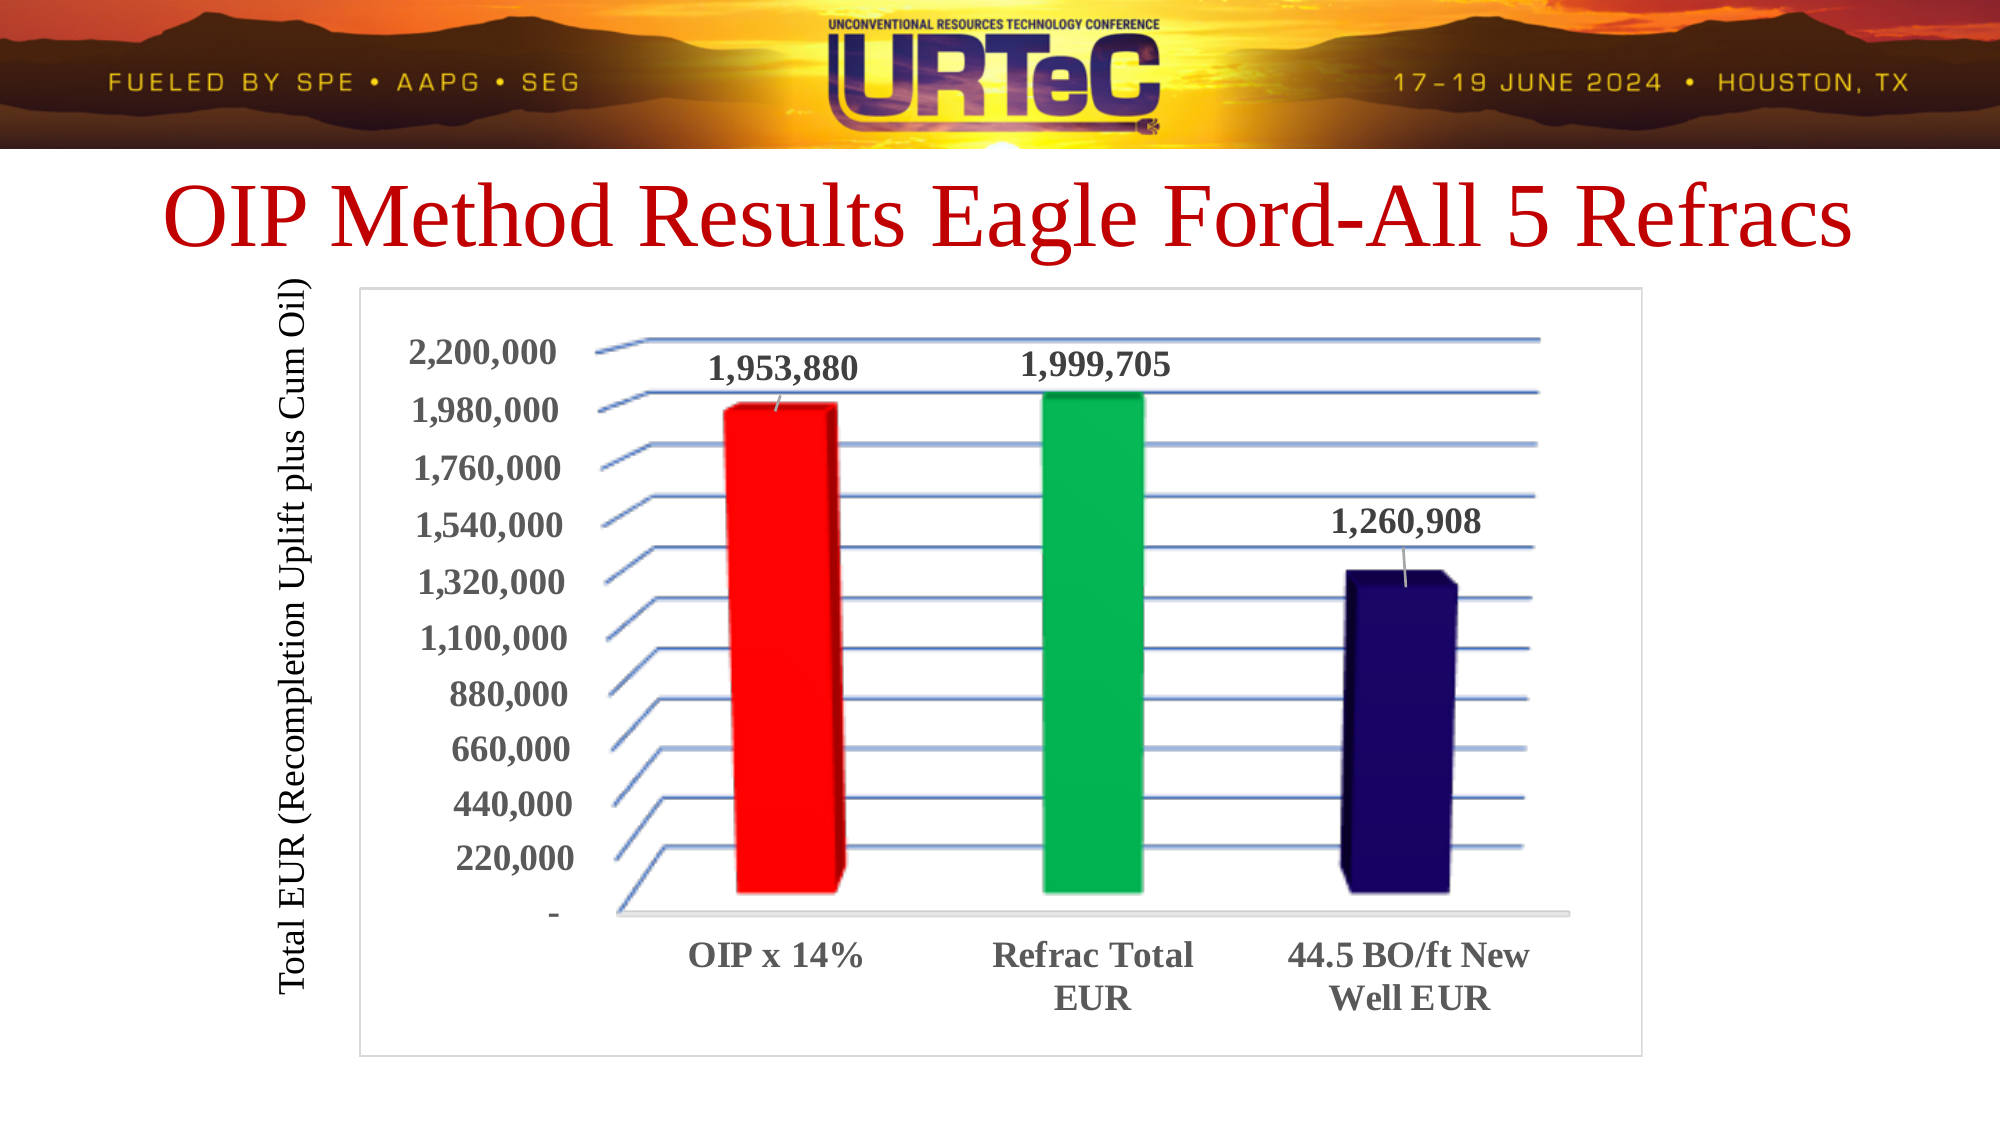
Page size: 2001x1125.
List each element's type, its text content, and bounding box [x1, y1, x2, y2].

title OIP Method Results Eagle Ford-All 5 Refracs [0, 149, 2000, 286]
picture [0, 0, 2000, 149]
picture [356, 285, 1644, 1057]
text_box Total EUR (Recompletion Uplift plus Cum Oil) [258, 262, 319, 1011]
